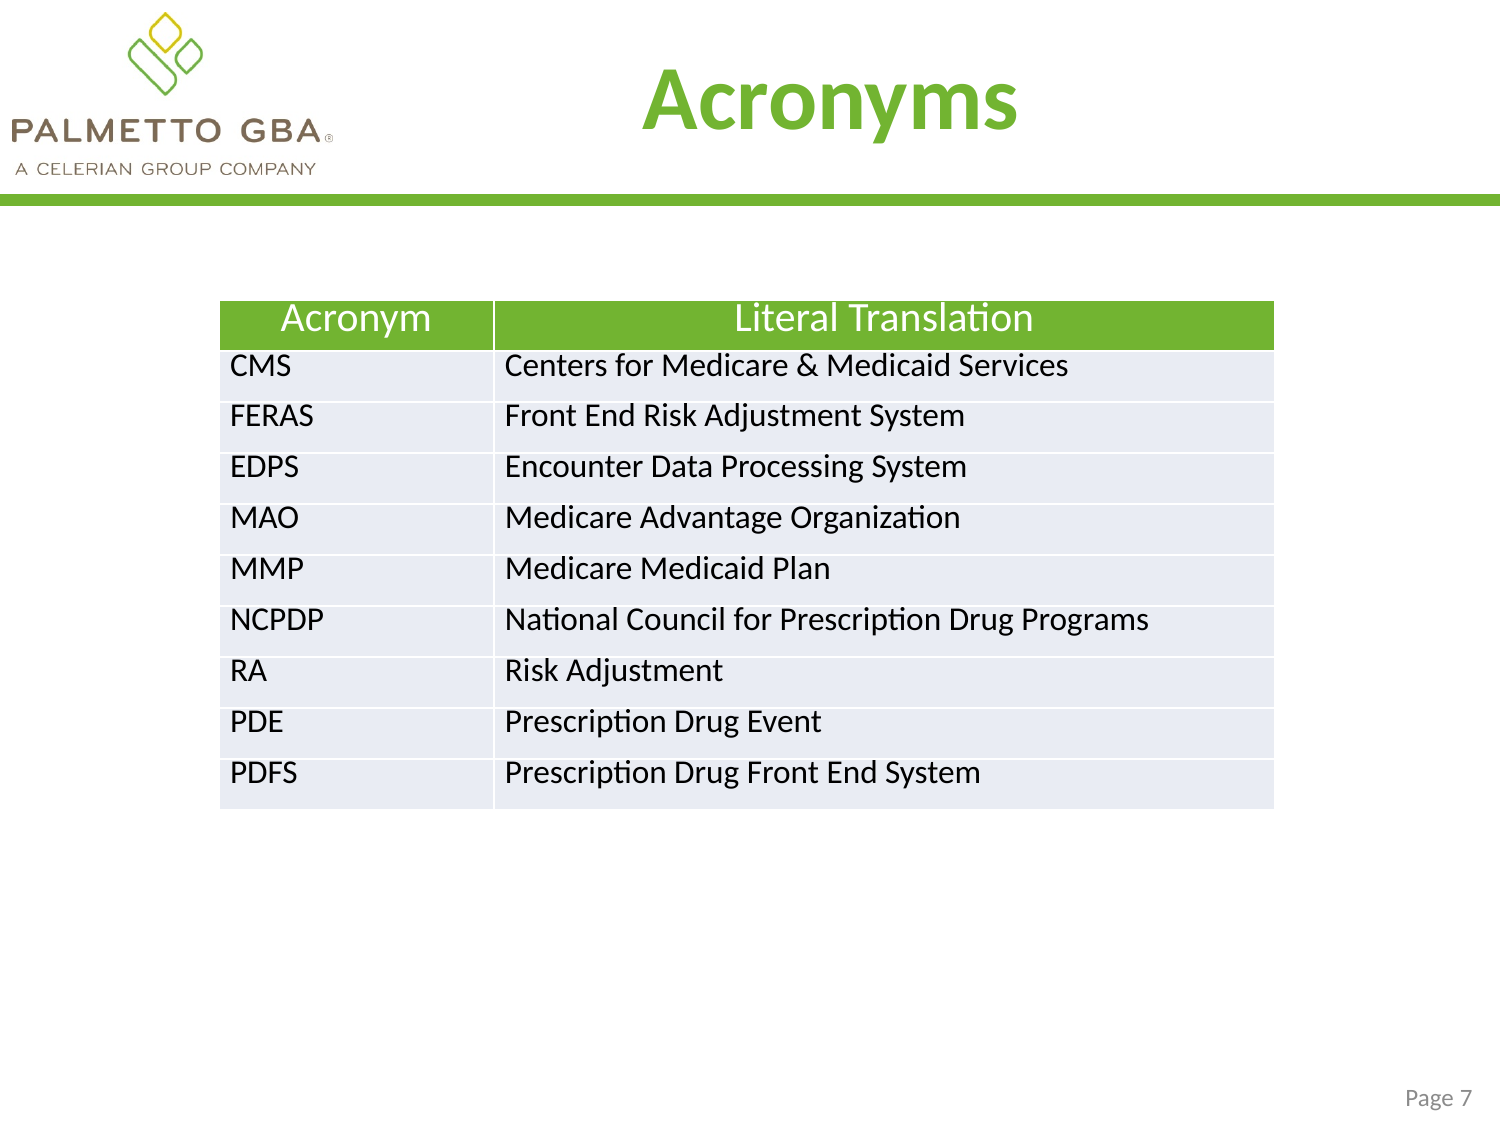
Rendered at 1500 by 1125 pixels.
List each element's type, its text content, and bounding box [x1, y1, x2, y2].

table_cell EDPS [220, 454, 493, 503]
table_cell RA [220, 658, 493, 707]
text_box Acronyms [337, 209, 1325, 213]
table_cell Prescription Drug Event [495, 709, 1274, 758]
table_cell Medicare Advantage Organization [495, 505, 1274, 554]
table_cell Centers for Medicare & Medicaid Services [495, 352, 1274, 401]
table_cell Prescription Drug Front End System [495, 760, 1274, 809]
text_box Acronyms [337, 1, 1325, 199]
picture [12, 12, 333, 175]
table_cell NCPDP [220, 607, 493, 656]
table_cell National Council for Prescription Drug Programs [495, 607, 1274, 656]
table_cell MAO [220, 505, 493, 554]
slide_number Page 7 [1137, 1071, 1488, 1122]
table_cell MMP [220, 556, 493, 605]
table_cell Front End Risk Adjustment System [495, 403, 1274, 452]
table_header Acronym [220, 301, 493, 350]
table_cell PDFS [220, 760, 493, 809]
table_cell PDE [220, 709, 493, 758]
table_cell FERAS [220, 403, 493, 452]
table_cell Encounter Data Processing System [495, 454, 1274, 503]
table_cell Risk Adjustment [495, 658, 1274, 707]
table_cell Medicare Medicaid Plan [495, 556, 1274, 605]
table_header Literal Translation [495, 301, 1274, 350]
table_cell CMS [220, 352, 493, 401]
